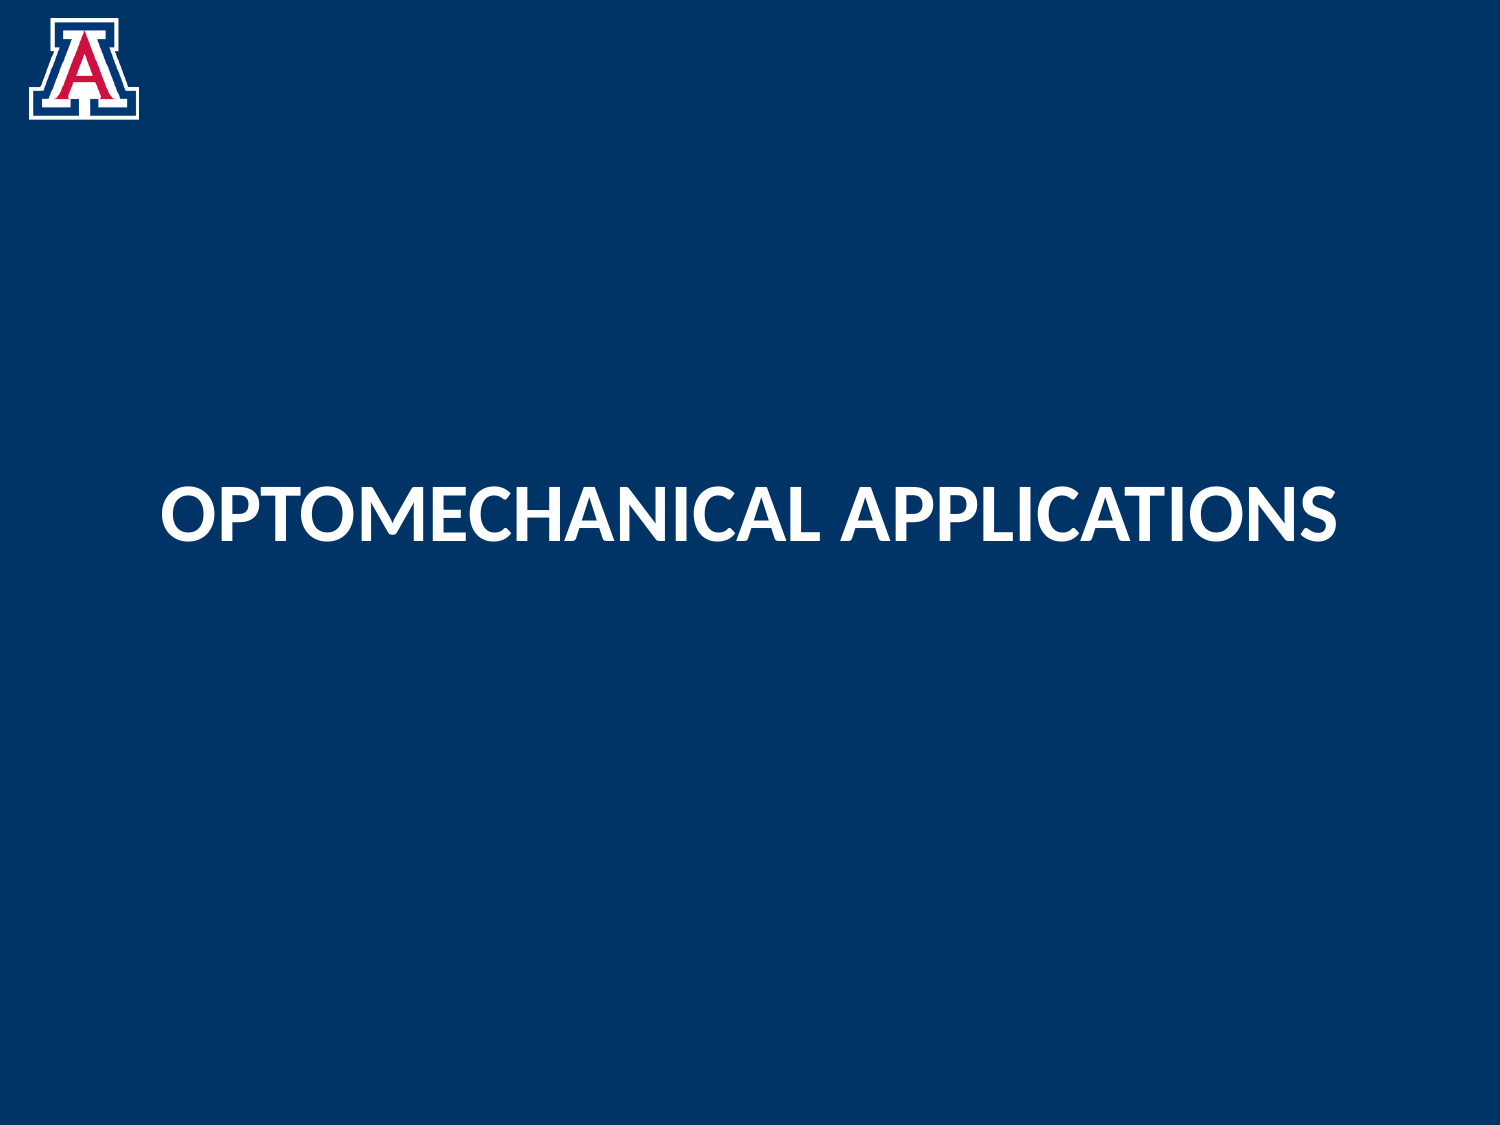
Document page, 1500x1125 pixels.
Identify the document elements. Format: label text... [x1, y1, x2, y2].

title Optomechanical applications [112, 450, 1388, 675]
picture [28, 18, 139, 122]
